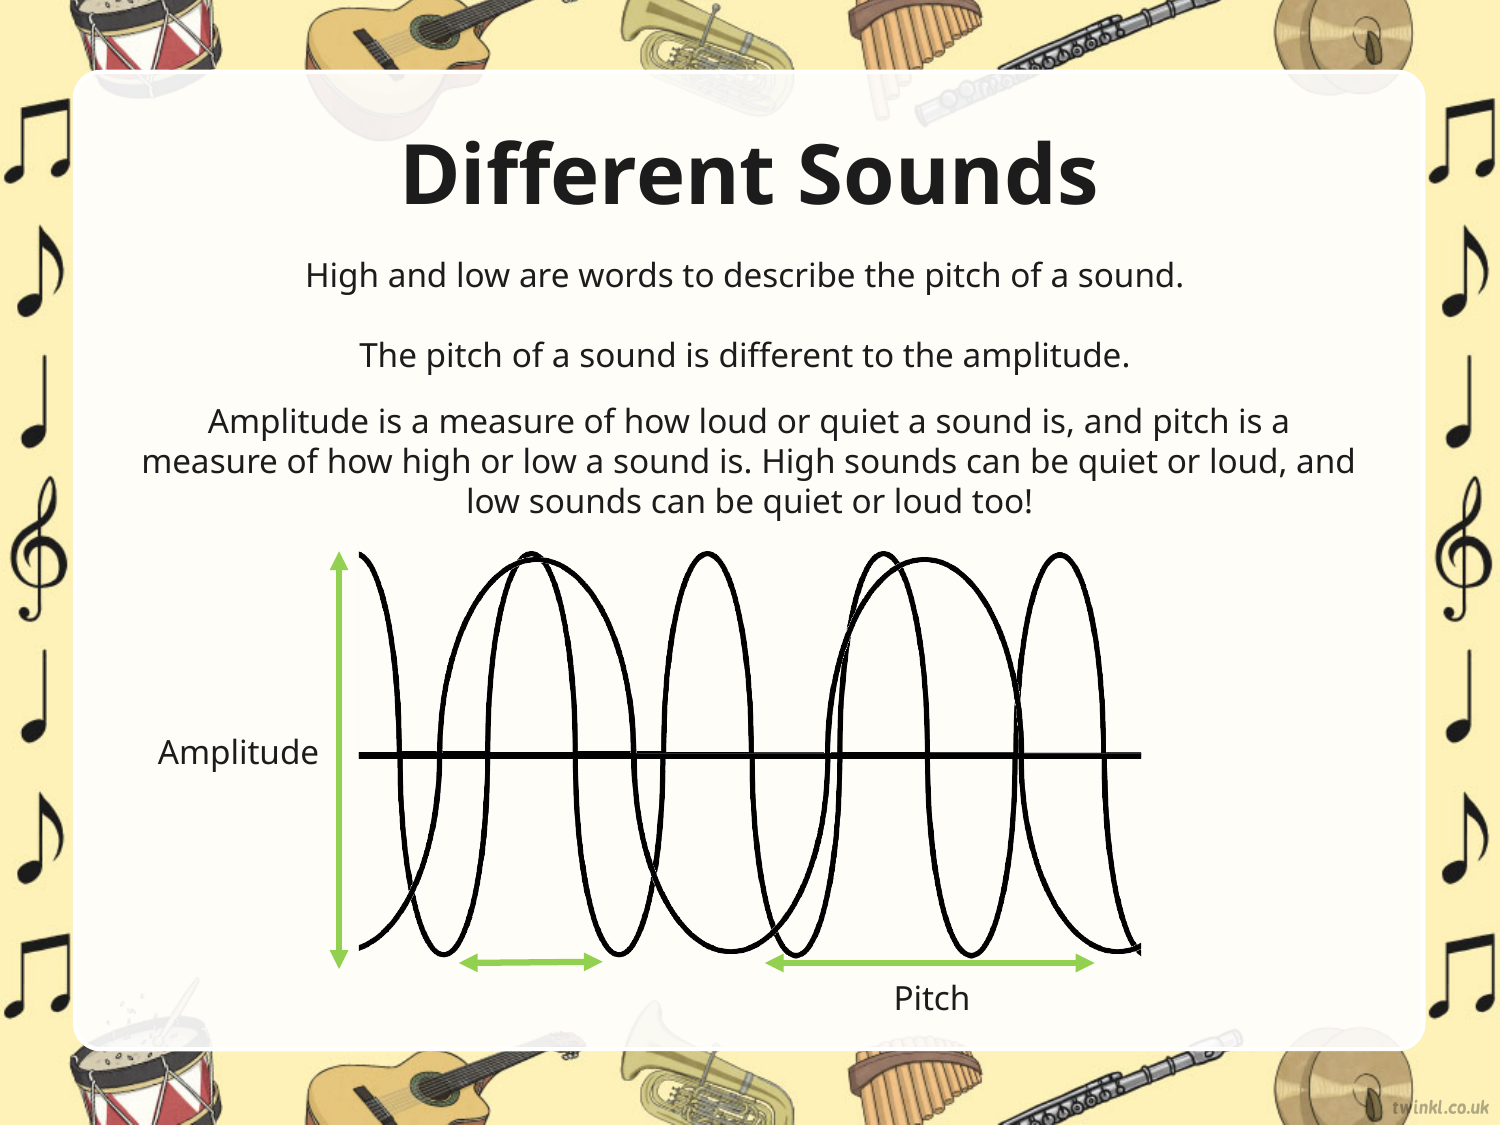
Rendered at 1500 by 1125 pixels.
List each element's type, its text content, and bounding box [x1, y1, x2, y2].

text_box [358, 465, 1142, 992]
picture [0, 0, 1500, 1125]
text_box High and low are words to describe the pitch of a sound. The pitch of a sound is different to the amplitude. Amplitude is a measure of how loud or quiet a sound is, and pitch is a measure of how high or low a sound is. High sounds can be quiet or loud, and low sounds can be quiet or loud too! [123, 247, 1376, 528]
text_box Pitch [830, 992, 1034, 1024]
title Different Sounds [75, 47, 1424, 310]
text_box Amplitude [136, 724, 338, 779]
